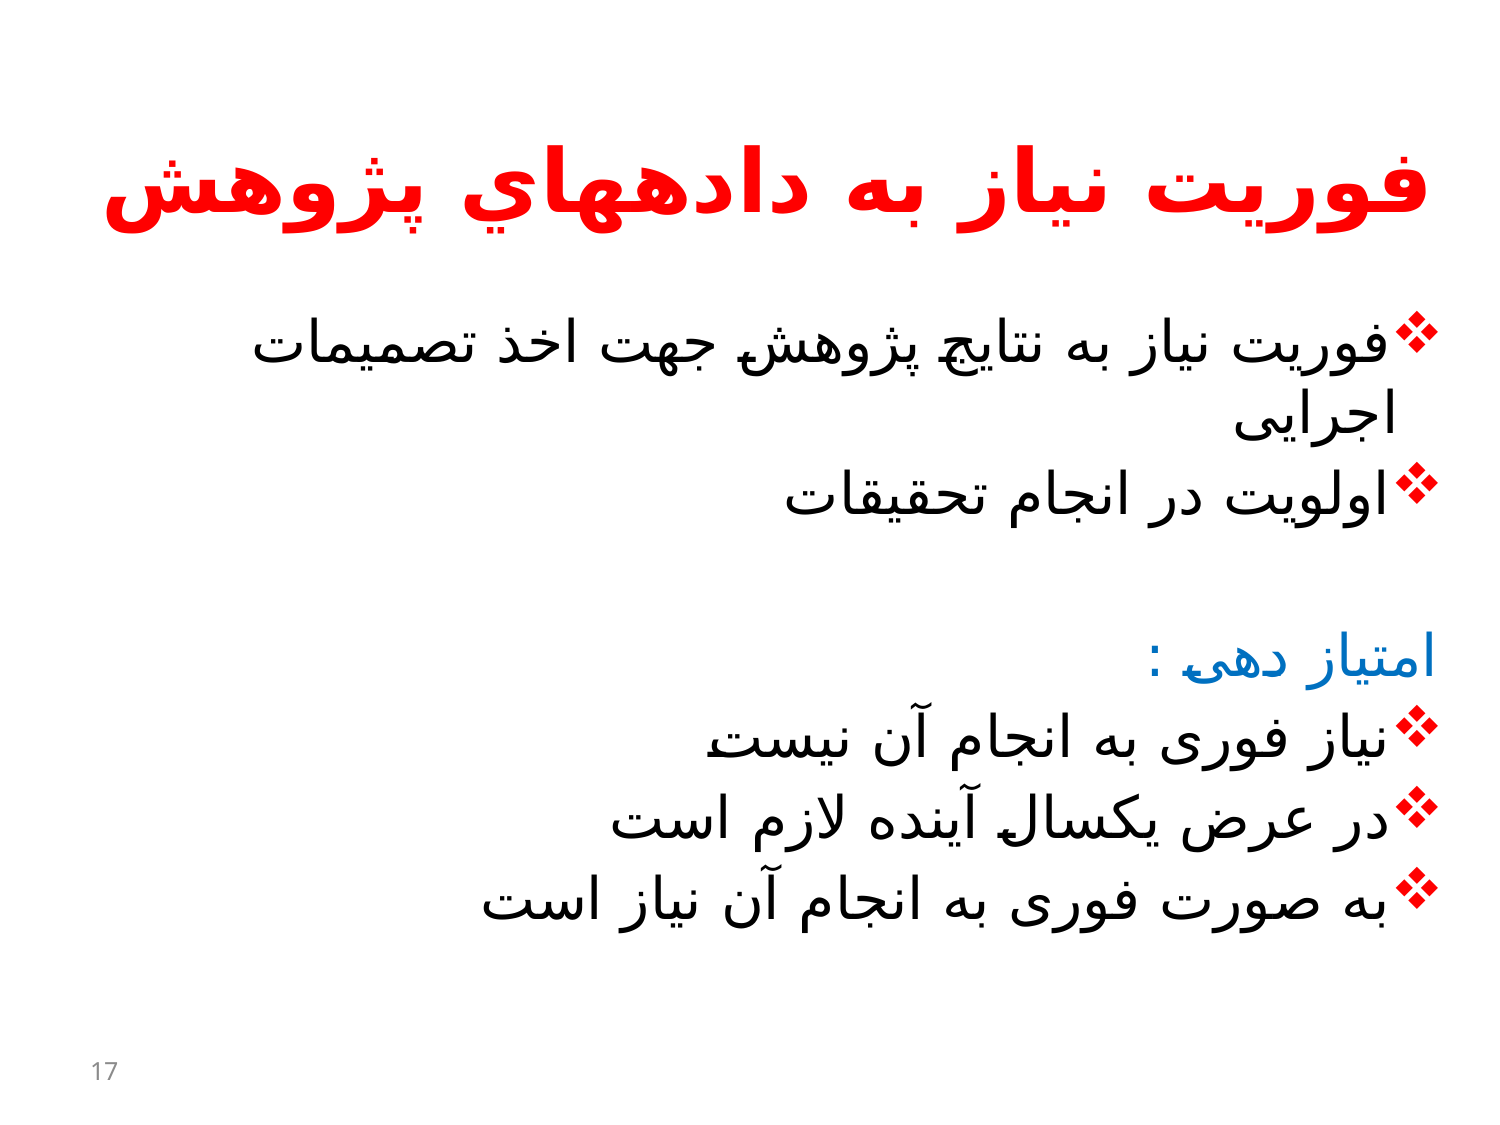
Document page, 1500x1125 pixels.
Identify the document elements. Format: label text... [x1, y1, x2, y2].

slide_number 17 [75, 1042, 425, 1103]
list فوريت نياز به داده‏هاي پژوهش فوریت نیاز به نتایج پژوهش جهت اخذ تصمیمات اجرایی اولویت در انجام تحقیقات امتیاز دهی : نیاز فوری به انجام آن نیست در عرض یکسال آینده لازم است به صورت فوری به انجام آن نیاز است [82, 117, 1454, 1043]
